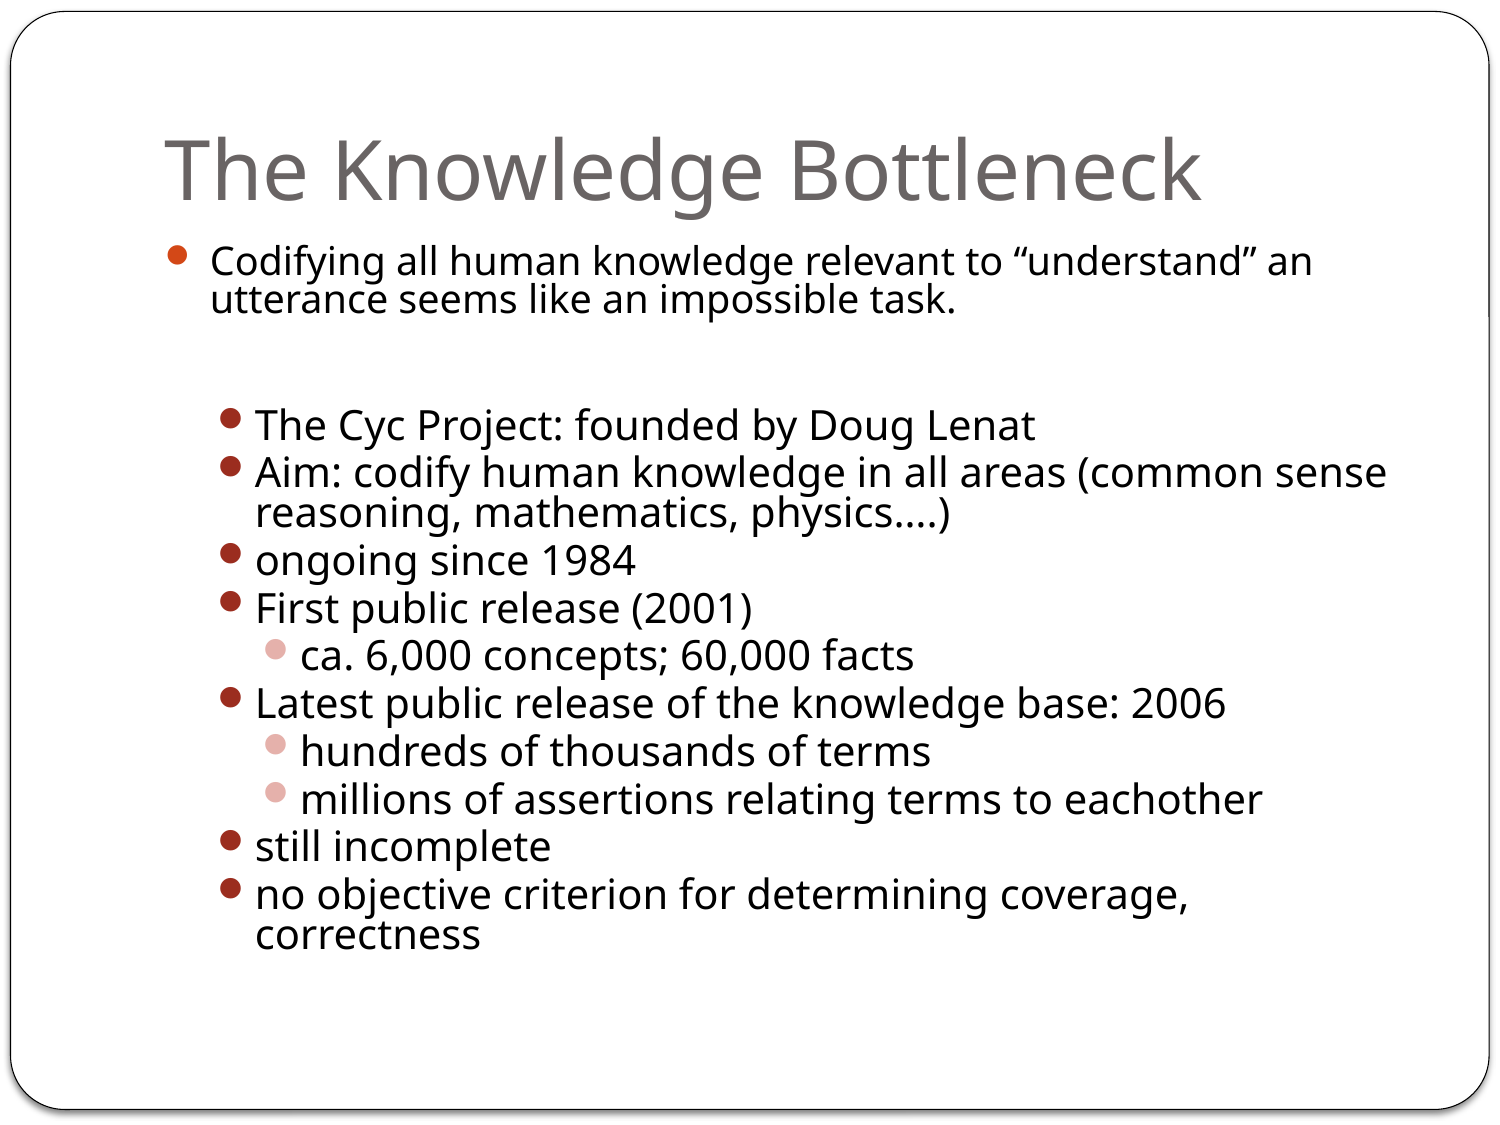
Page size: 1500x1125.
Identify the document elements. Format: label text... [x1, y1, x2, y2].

title The Knowledge Bottleneck [150, 45, 1425, 233]
list Codifying all human knowledge relevant to “understand” an utterance seems like an impossible task. The Cyc Project: founded by Doug Lenat Aim: codify human knowledge in all areas (common sense reasoning, mathematics, physics….) ongoing since 1984 First public release (2001) ca. 6,000 concepts; 60,000 facts Latest public release of the knowledge base: 2006 hundreds of thousands of terms millions of assertions relating terms to eachother still incomplete no objective criterion for determining coverage, correctness [150, 237, 1425, 988]
